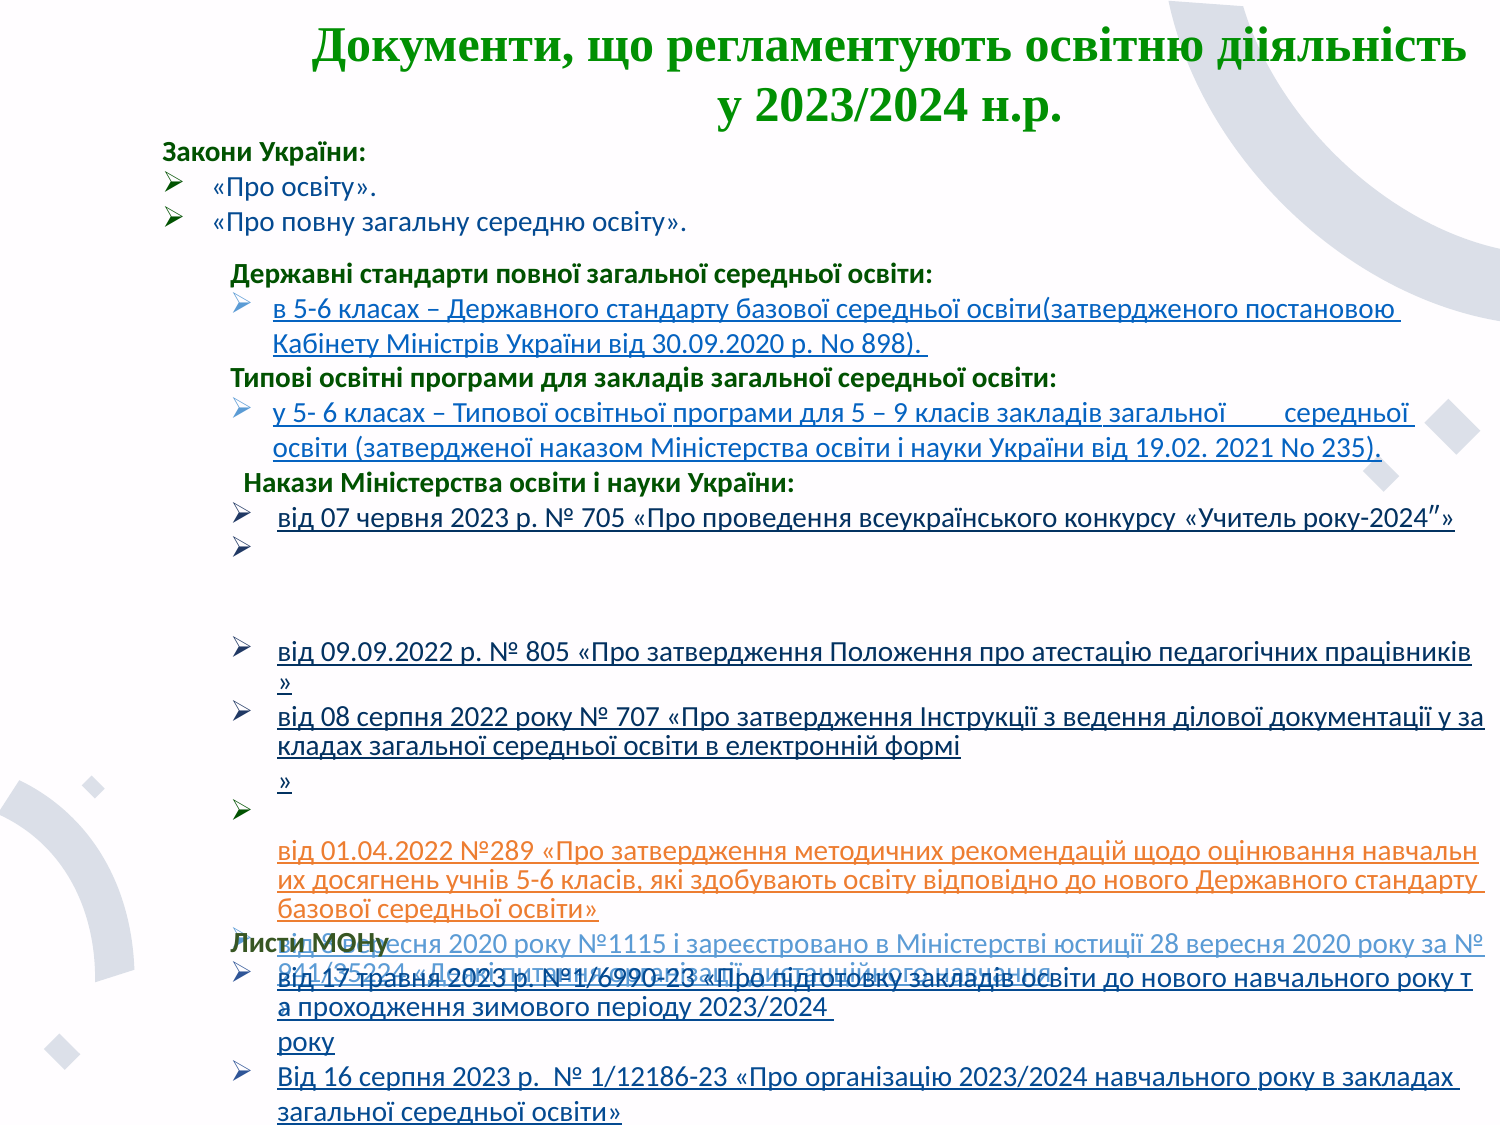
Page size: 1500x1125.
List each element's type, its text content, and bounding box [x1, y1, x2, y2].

text_box Документи, що регламентують освітню дііяльність у 2023/2024 н.р. [279, 4, 1500, 140]
text_box Державні стандарти повної загальної середньої освіти: в 5-6 класах – Державного стандарту базової середньої освіти(затвердженого постановою Кабінету Міністрів України від 30.09.2020 р. No 898). Типові освітні програми для закладів загальної середньої освіти: у 5- 6 класах – Типової освітньої програми для 5 – 9 класів закладів загальної середньої освіти (затвердженої наказом Міністерства освіти і науки України від 19.02. 2021 No 235). Накази Міністерства освіти і науки України: від 07 червня 2023 р. № 705 «Про проведення всеукраїнського конкурсу «Учитель року-2024″» від 15.05.2023 № 563 «Про затвердження методичних рекомендацій щодо окремих питань здобуття освіти в закладах загальної середньої освіти в умовах воєнного стану в Україні» від 09.09.2022 р. № 805 «Про затвердження Положення про атестацію педагогічних працівників» від 08 серпня 2022 року № 707 «Про затвердження Інструкції з ведення ділової документації у закладах загальної середньої освіти в електронній формі» від 01.04.2022 №289 «Про затвердження методичних рекомендацій щодо оцінювання навчальних досягнень учнів 5-6 класів, які здобувають освіту відповідно до нового Державного стандарту базової середньої освіти» від 8 вересня 2020 року №1115 і зареєстровано в Міністерстві юстиції 28 вересня 2020 року за №941/35224 «Деякі питання організації дистанційного навчання» [215, 246, 1500, 856]
text_box Закони України: «Про освіту». «Про повну загальну середню освіту». [147, 125, 1341, 245]
text_box Листи МОНу від 17 травня 2023 р. №1/6990-23 «Про підготовку закладів освіти до нового навчального року та проходження зимового періоду 2023/2024 року Від 16 серпня 2023 р. № 1/12186-23 «Про організацію 2023/2024 навчального року в закладах загальної середньої освіти» [215, 915, 1500, 1106]
